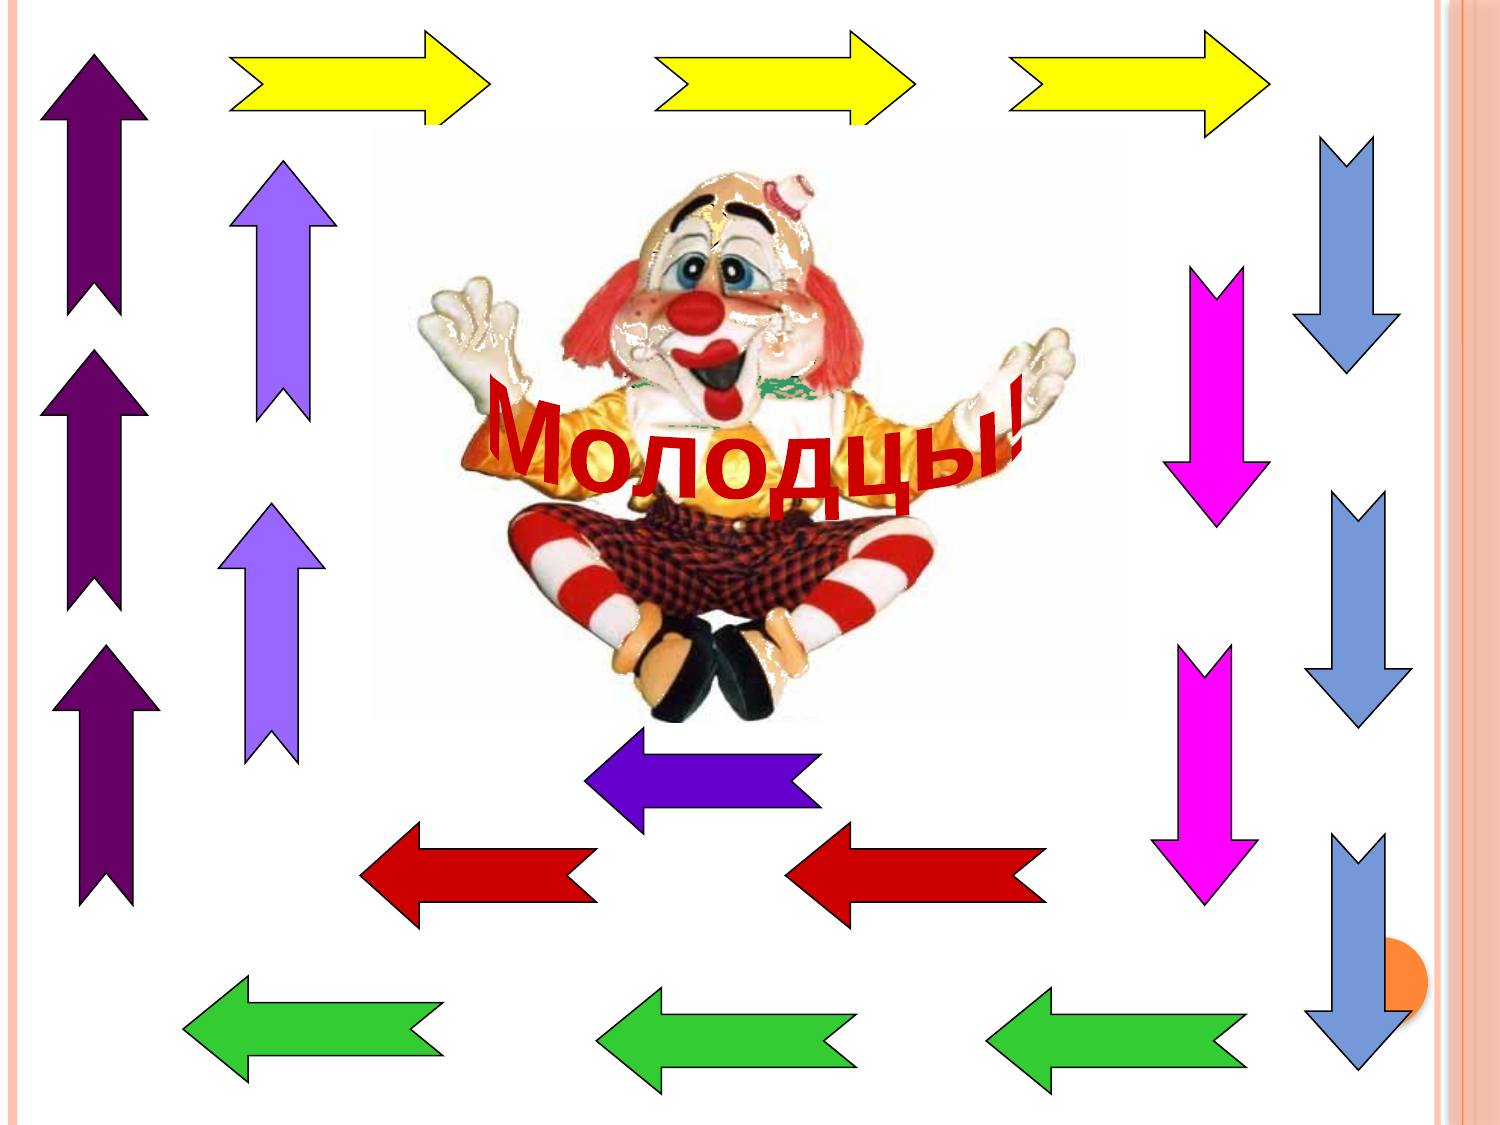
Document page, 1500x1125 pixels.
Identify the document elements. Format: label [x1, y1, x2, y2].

text_box [360, 822, 597, 929]
text_box [655, 31, 916, 122]
text_box [230, 160, 337, 421]
text_box [986, 987, 1247, 1094]
text_box [1293, 137, 1400, 374]
text_box [1305, 491, 1412, 728]
text_box [230, 31, 491, 122]
text_box [41, 54, 148, 315]
text_box [218, 503, 325, 764]
text_box [785, 822, 1046, 929]
picture [371, 124, 1129, 724]
text_box [41, 350, 148, 610]
text_box [1151, 645, 1258, 906]
text_box [53, 645, 160, 906]
text_box [183, 976, 443, 1083]
text_box [596, 987, 857, 1094]
text_box [1305, 834, 1412, 1071]
text_box [584, 732, 821, 835]
text_box [1009, 31, 1270, 138]
text_box [1163, 267, 1270, 528]
